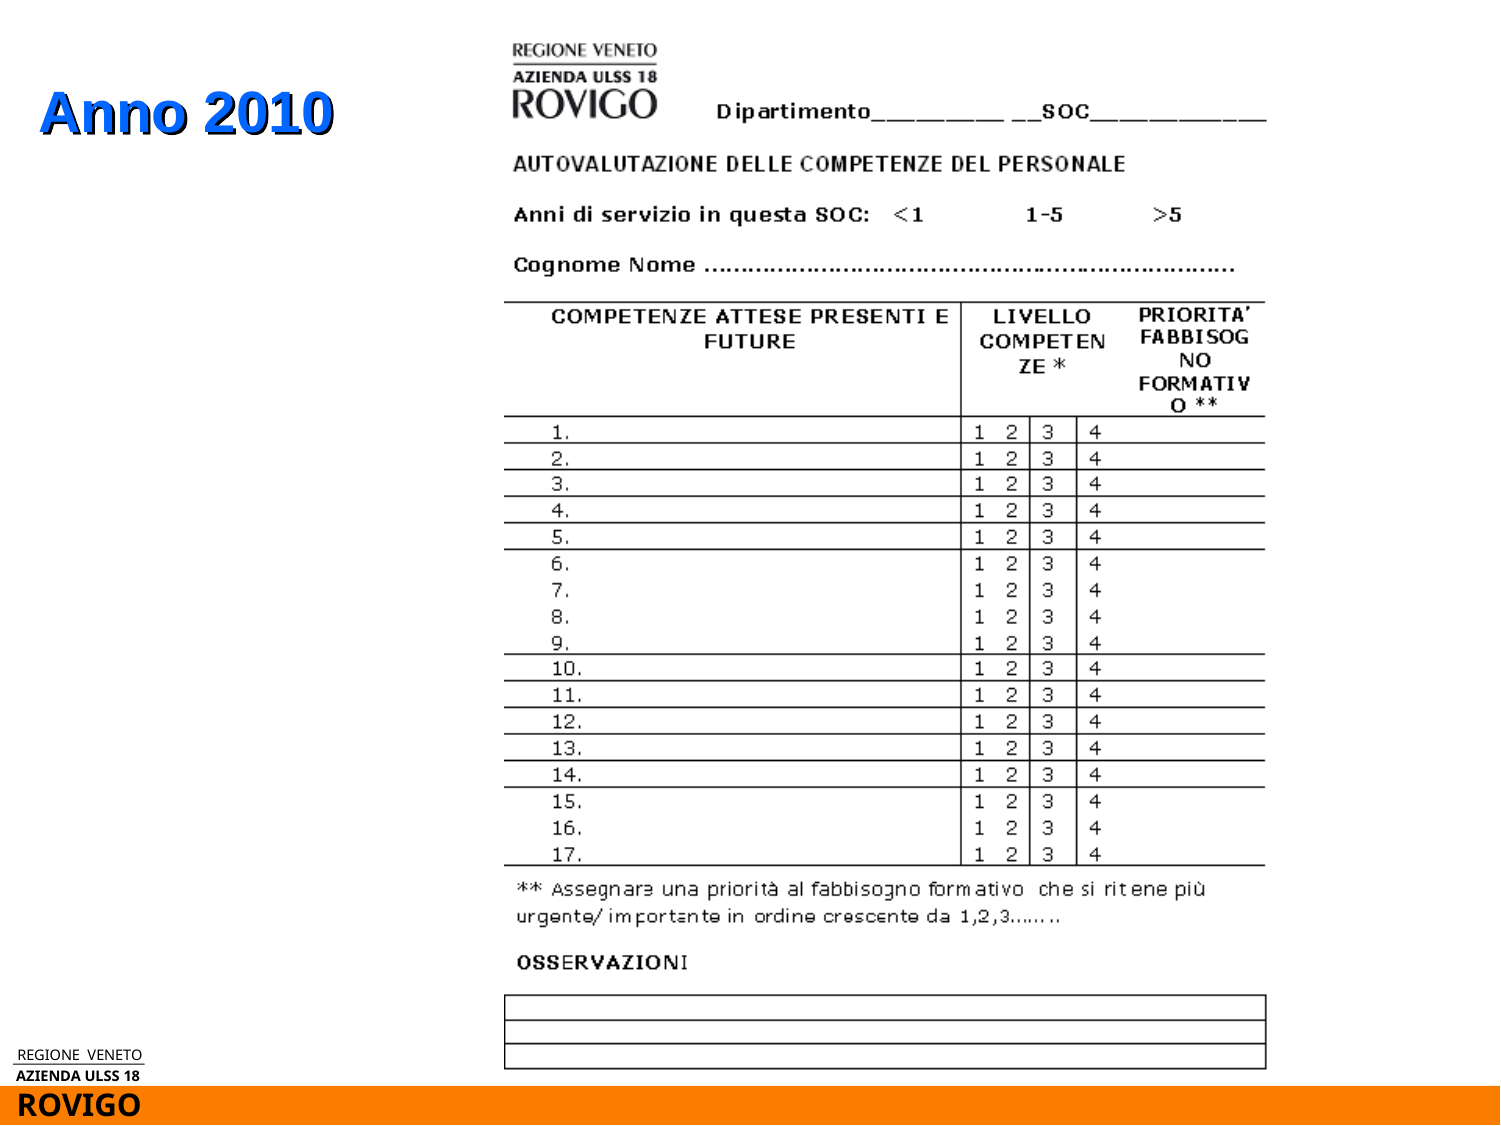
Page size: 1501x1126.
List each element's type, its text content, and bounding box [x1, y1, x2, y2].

picture [503, 42, 1271, 1077]
text_box Anno 2010 [24, 66, 349, 152]
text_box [0, 1038, 160, 1126]
text_box [165, 1085, 1500, 1125]
